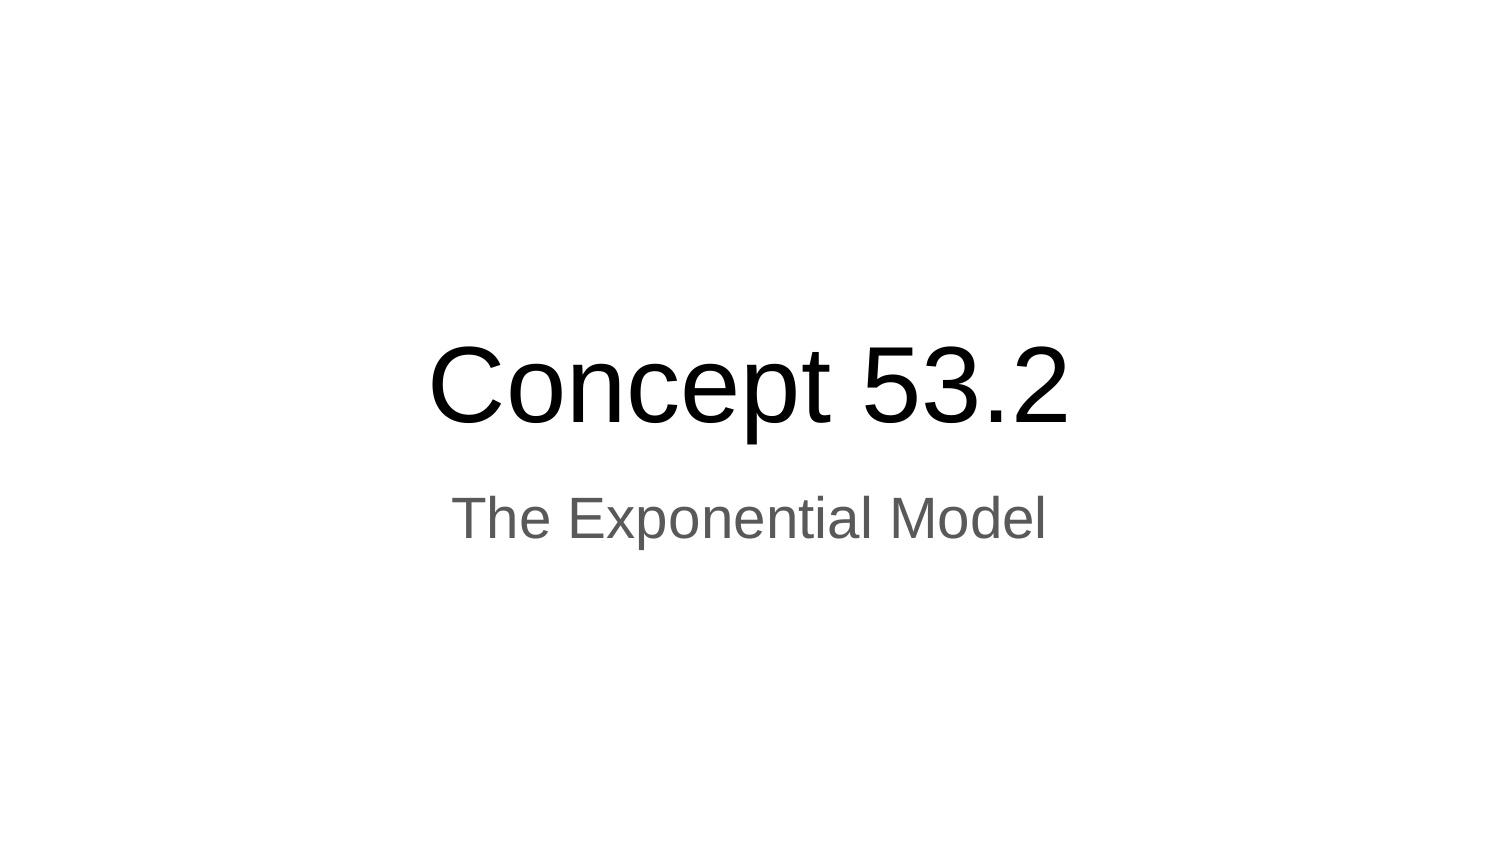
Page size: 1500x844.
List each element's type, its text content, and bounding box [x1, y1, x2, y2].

subtitle The Exponential Model [51, 464, 1449, 595]
title Concept 53.2 [51, 122, 1449, 459]
